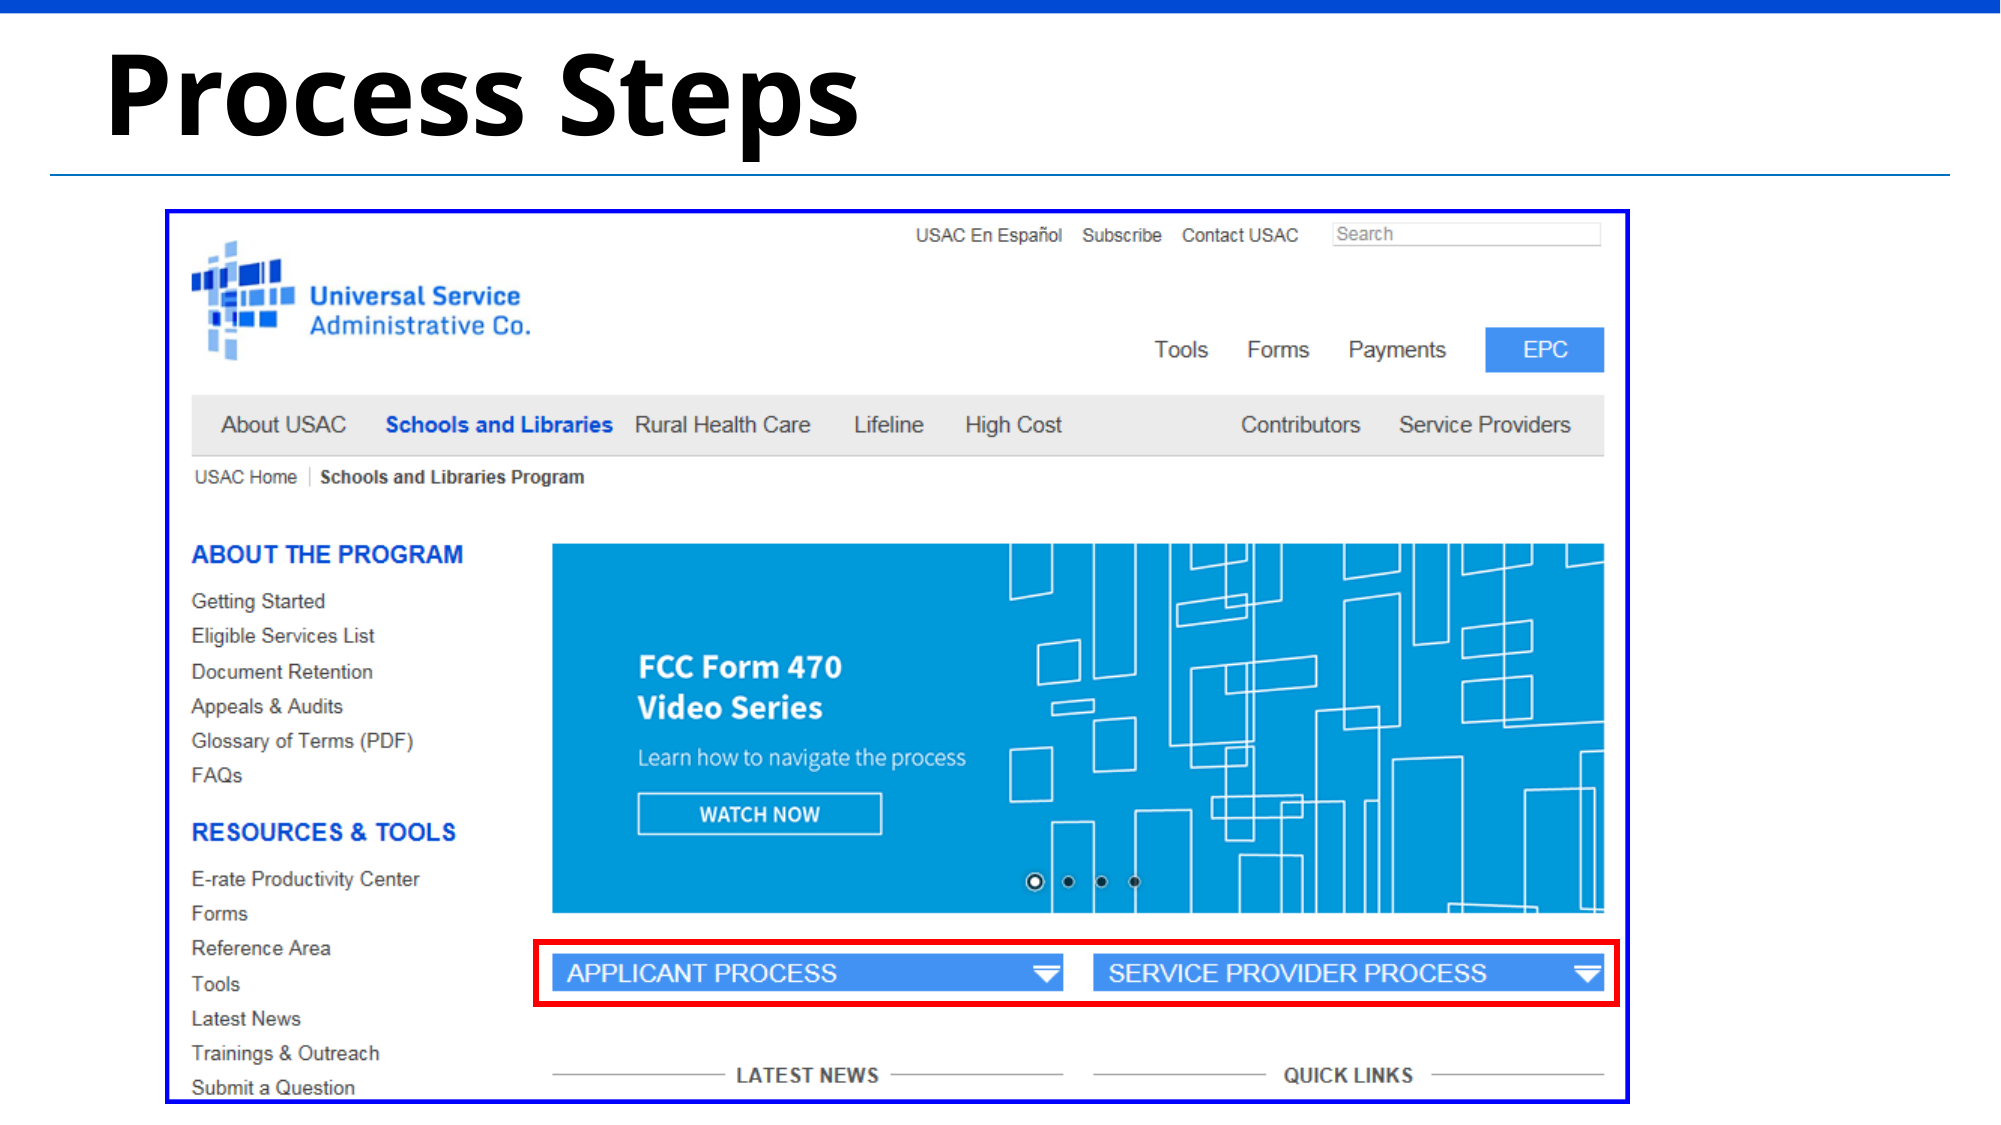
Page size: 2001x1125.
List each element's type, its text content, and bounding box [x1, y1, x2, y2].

picture [165, 209, 1630, 1105]
list Process Steps [50, 8, 1950, 184]
